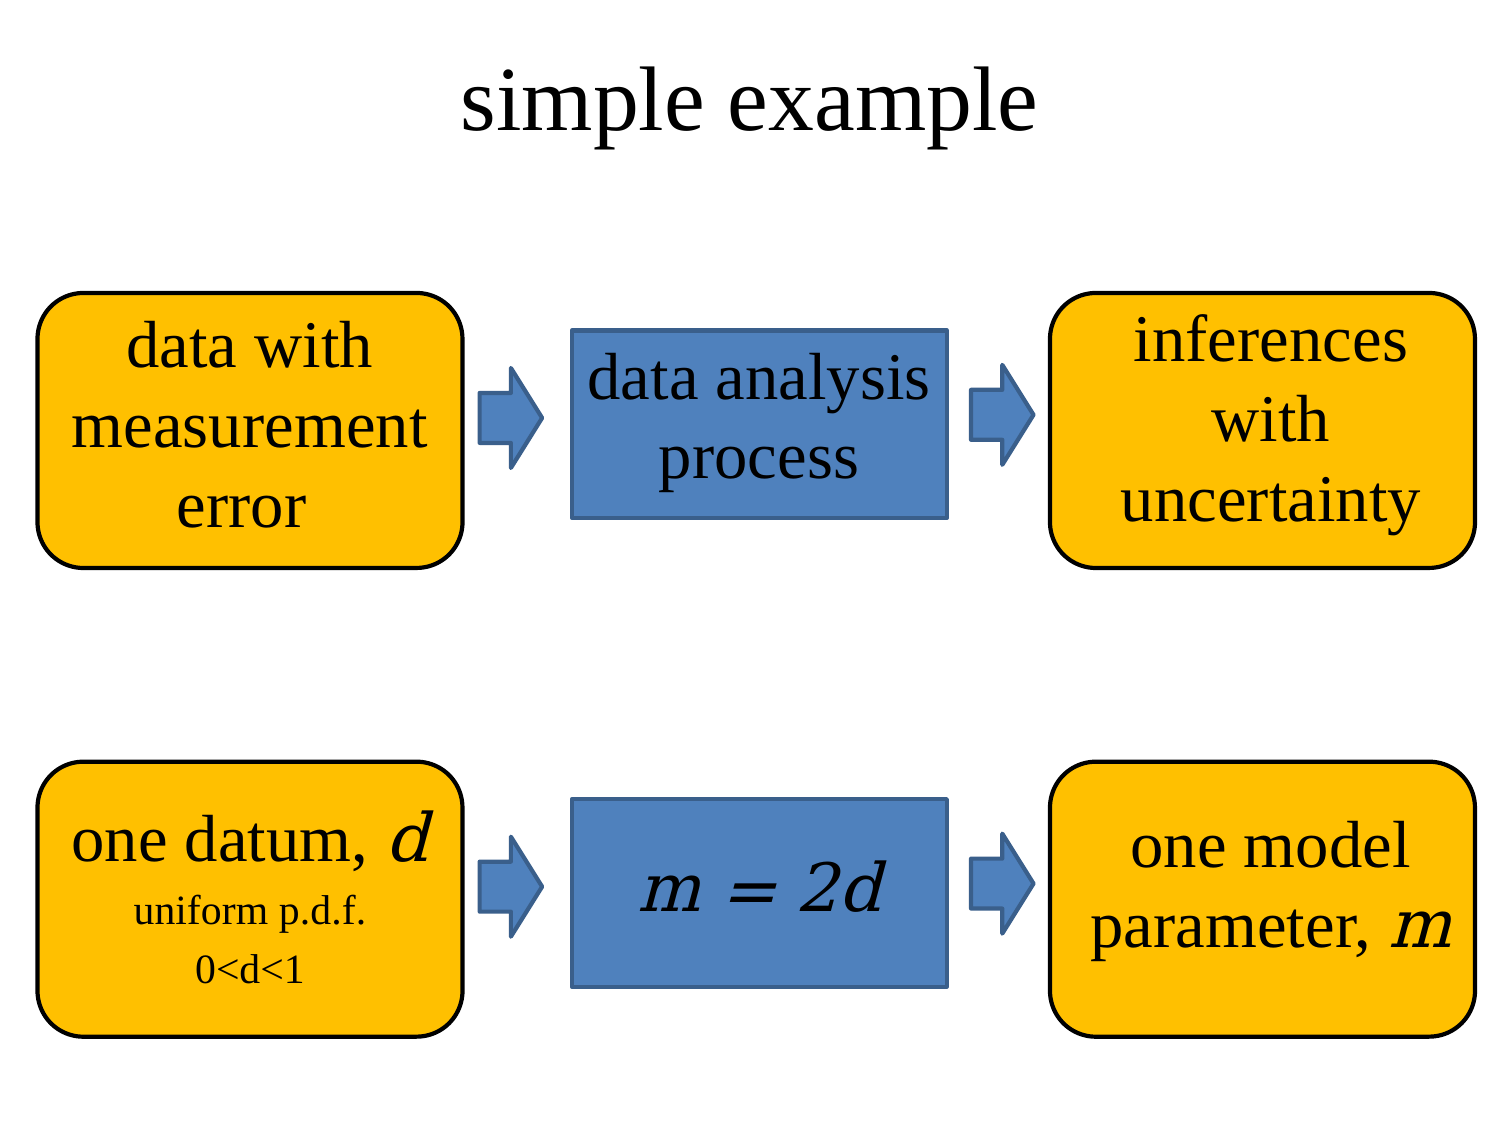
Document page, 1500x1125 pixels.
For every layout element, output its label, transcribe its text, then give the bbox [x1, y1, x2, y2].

text_box [35, 304, 50, 557]
text_box [450, 304, 465, 557]
text_box [968, 362, 1036, 467]
text_box [1472, 317, 1478, 544]
text_box [1047, 759, 1478, 1039]
text_box [570, 797, 949, 837]
text_box [968, 831, 1036, 936]
text_box inferences with uncertainty [1071, 287, 1472, 575]
text_box [477, 365, 544, 470]
text_box [477, 834, 544, 939]
text_box [570, 938, 949, 989]
title simple example [75, 0, 1425, 188]
text_box data analysis process [559, 324, 960, 613]
text_box m = 2d [559, 837, 960, 938]
text_box one model parameter, m [1071, 793, 1472, 988]
text_box [1047, 297, 1071, 564]
text_box [35, 759, 465, 1026]
list data with measurement error [50, 292, 450, 581]
text_box one datum, d uniform p.d.f. 0<d<1 [50, 787, 450, 1075]
